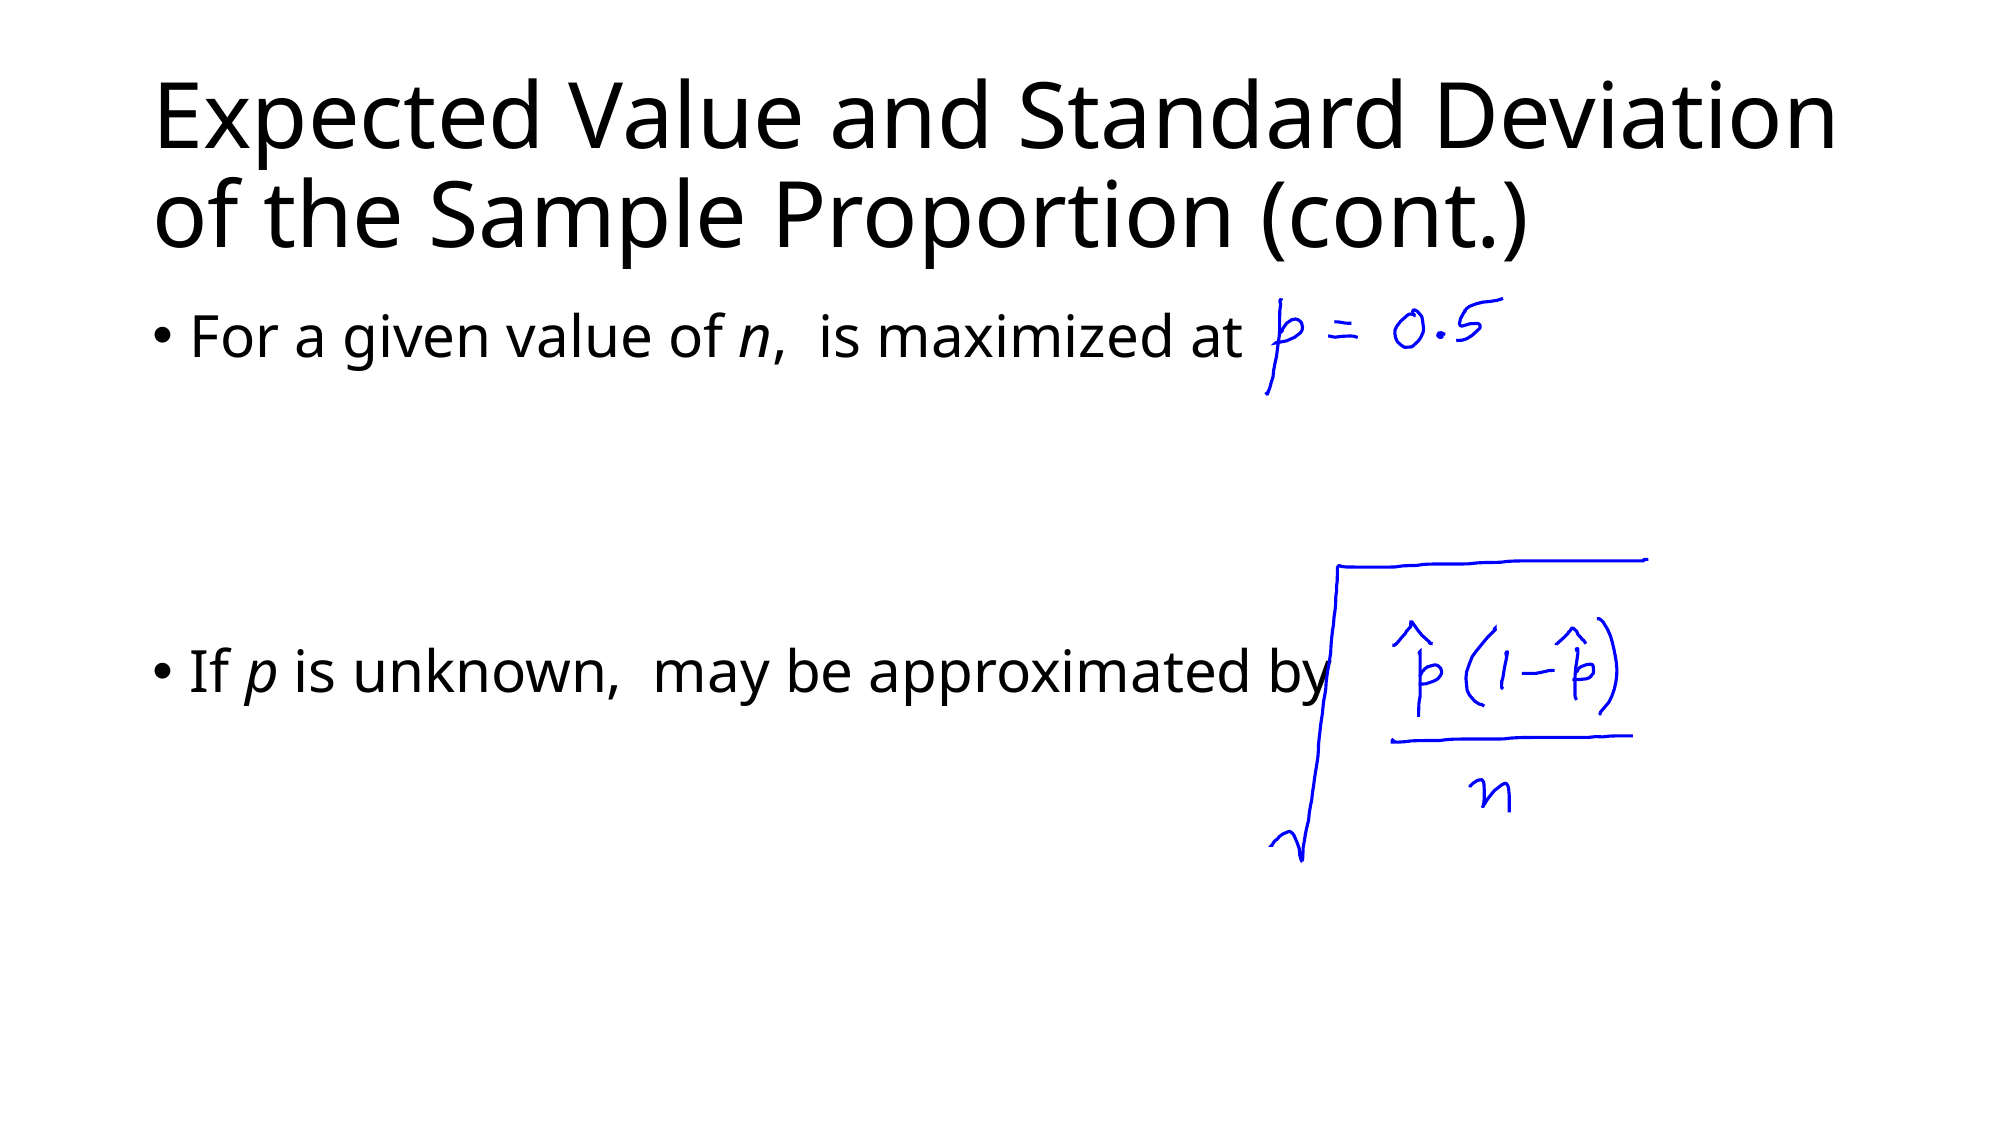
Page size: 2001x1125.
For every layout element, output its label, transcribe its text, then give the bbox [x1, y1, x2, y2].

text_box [1265, 297, 1359, 395]
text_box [1271, 558, 1649, 863]
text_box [1391, 618, 1634, 743]
title Expected Value and Standard Deviation of the Sample Proportion (cont.) [137, 59, 1863, 278]
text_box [1394, 297, 1504, 348]
